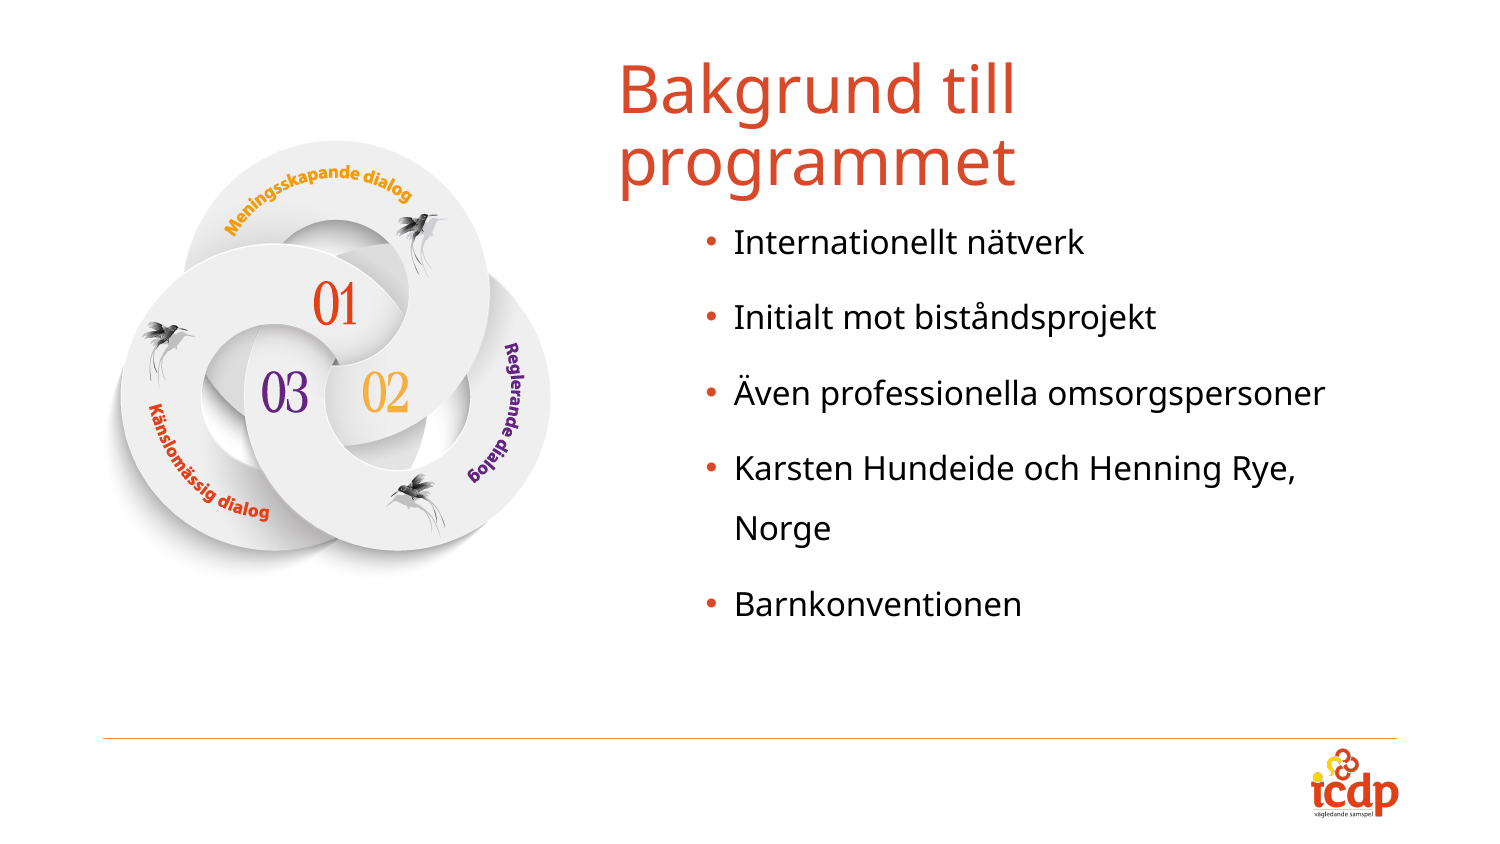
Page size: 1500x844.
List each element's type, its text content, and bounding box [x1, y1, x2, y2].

list Bakgrund till programmet [602, 48, 1387, 119]
picture [41, 139, 551, 643]
list Internationellt nätverk Initialt mot biståndsprojekt Även professionella omsorgspersoner Karsten Hundeide och Henning Rye, Norge Barnkonventionen [690, 193, 1387, 748]
